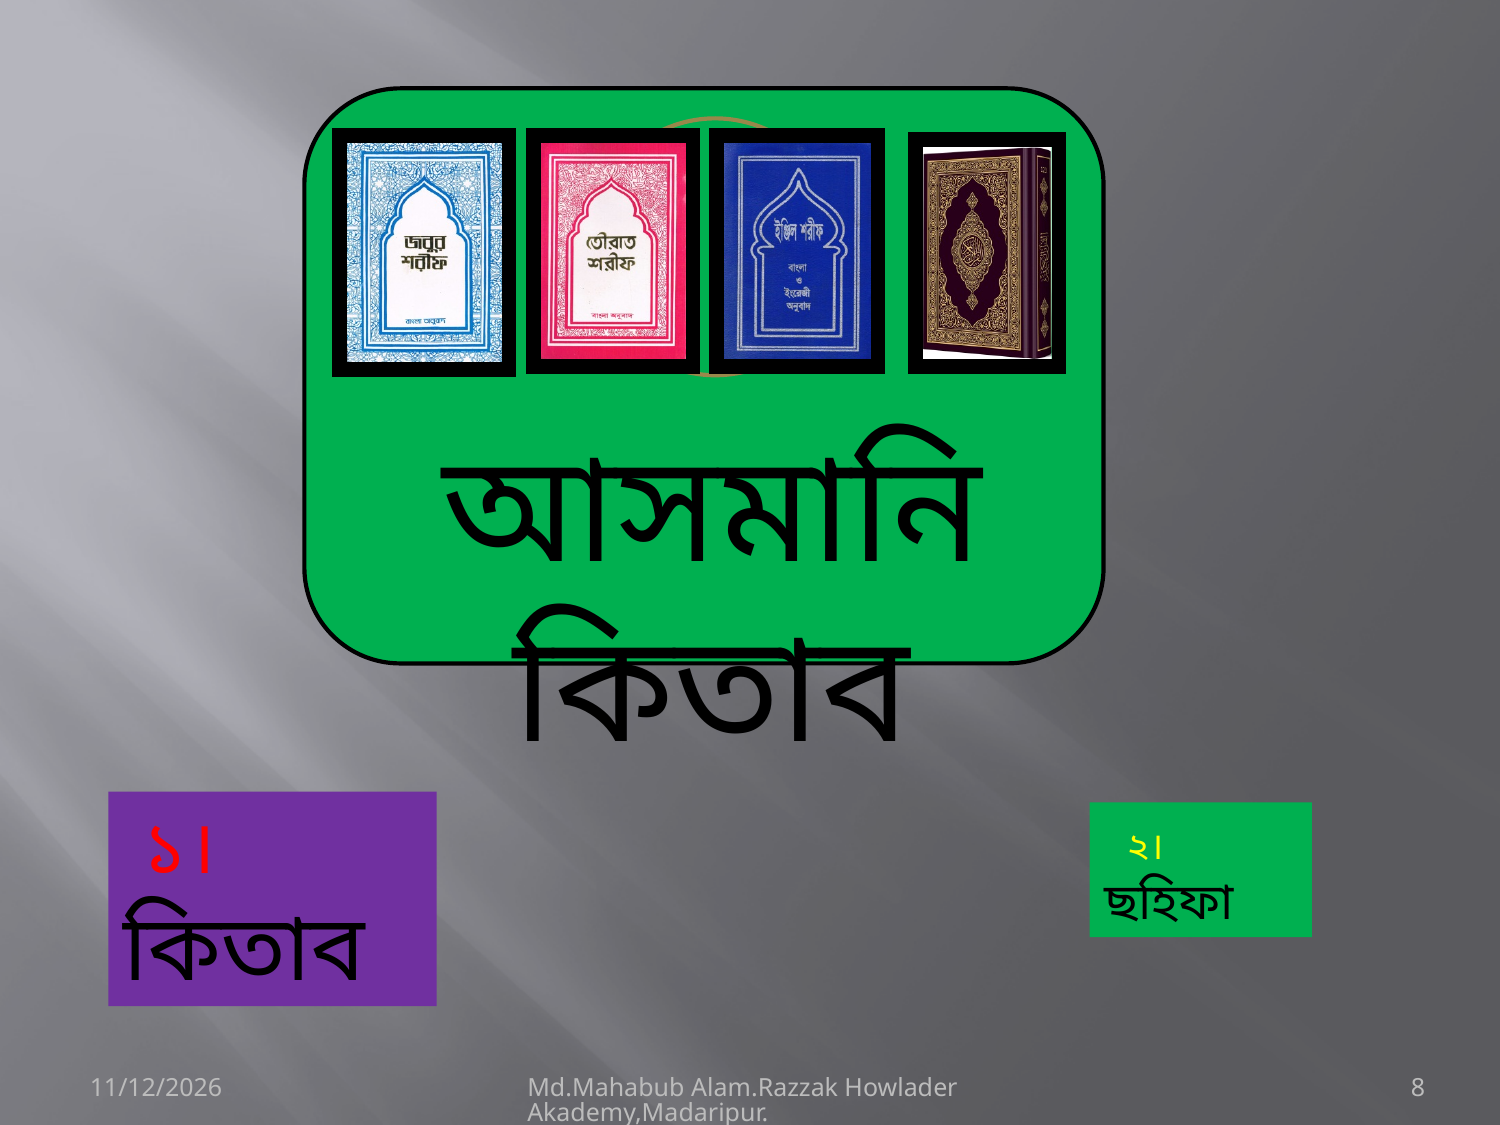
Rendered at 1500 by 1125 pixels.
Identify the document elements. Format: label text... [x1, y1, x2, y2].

slide_number 8 [1299, 1052, 1425, 1113]
text_box [302, 86, 1106, 611]
picture [723, 142, 871, 360]
picture [922, 146, 1052, 360]
text_box ২। ছহিফা [1089, 802, 1312, 938]
picture [540, 142, 686, 360]
footer Md.Mahabub Alam.Razzak Howlader Akademy,Madaripur. [512, 1052, 988, 1113]
text_box ১। কিতাব [108, 791, 437, 1007]
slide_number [75, 1052, 425, 1113]
text_box [661, 116, 769, 155]
picture [346, 142, 502, 363]
text_box আসমানি কিতাব [312, 359, 1112, 779]
